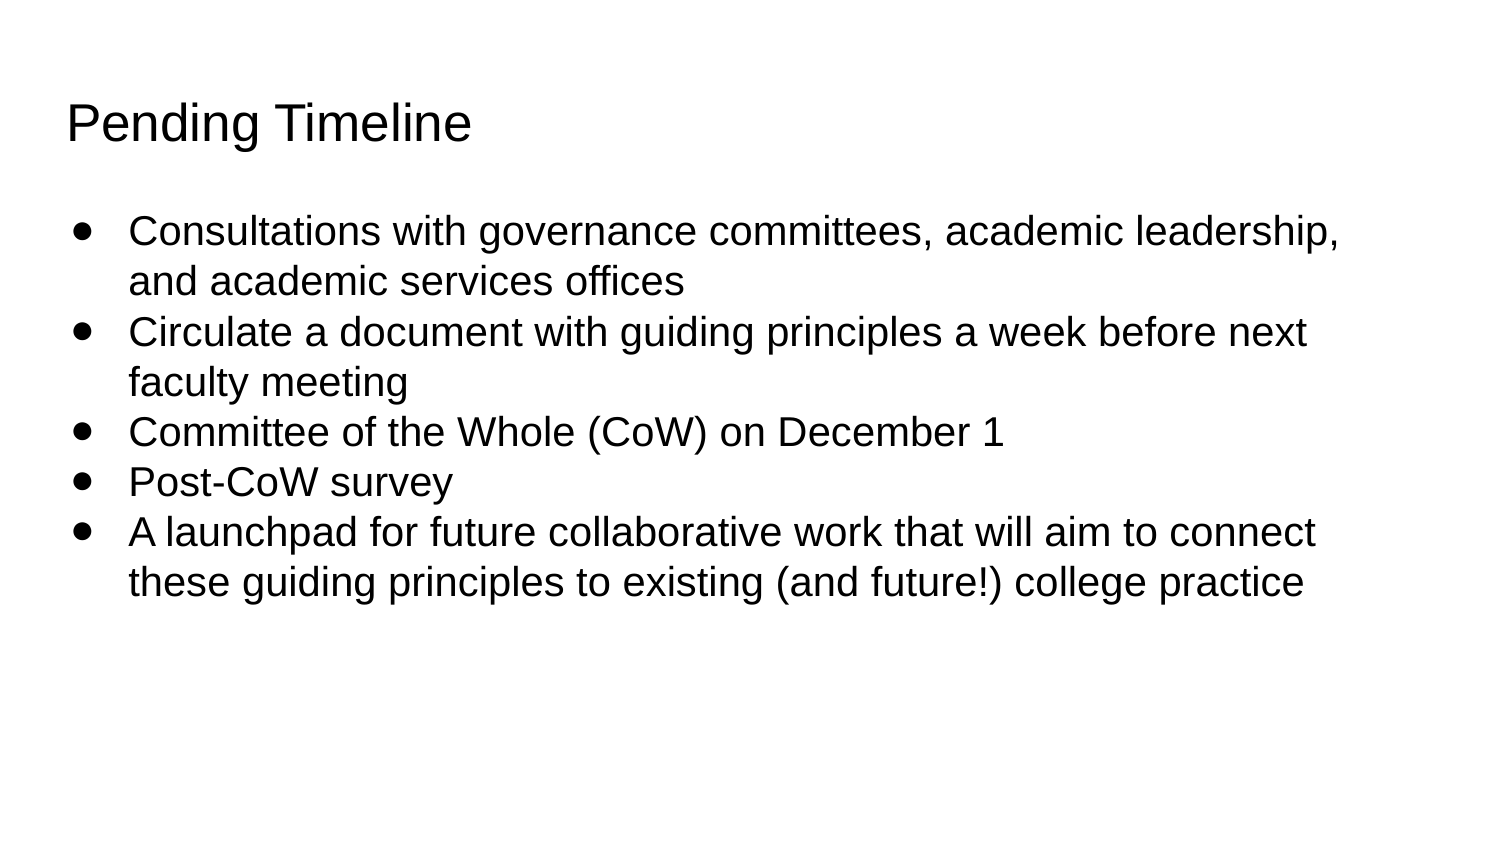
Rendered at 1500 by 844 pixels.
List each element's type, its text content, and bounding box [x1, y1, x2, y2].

list Consultations with governance committees, academic leadership, and academic services offices Circulate a document with guiding principles a week before next faculty meeting Committee of the Whole (CoW) on December 1 Post-CoW survey A launchpad for future collaborative work that will aim to connect these guiding principles to existing (and future!) college practice [38, 189, 1436, 750]
title Pending Timeline [51, 72, 1449, 167]
